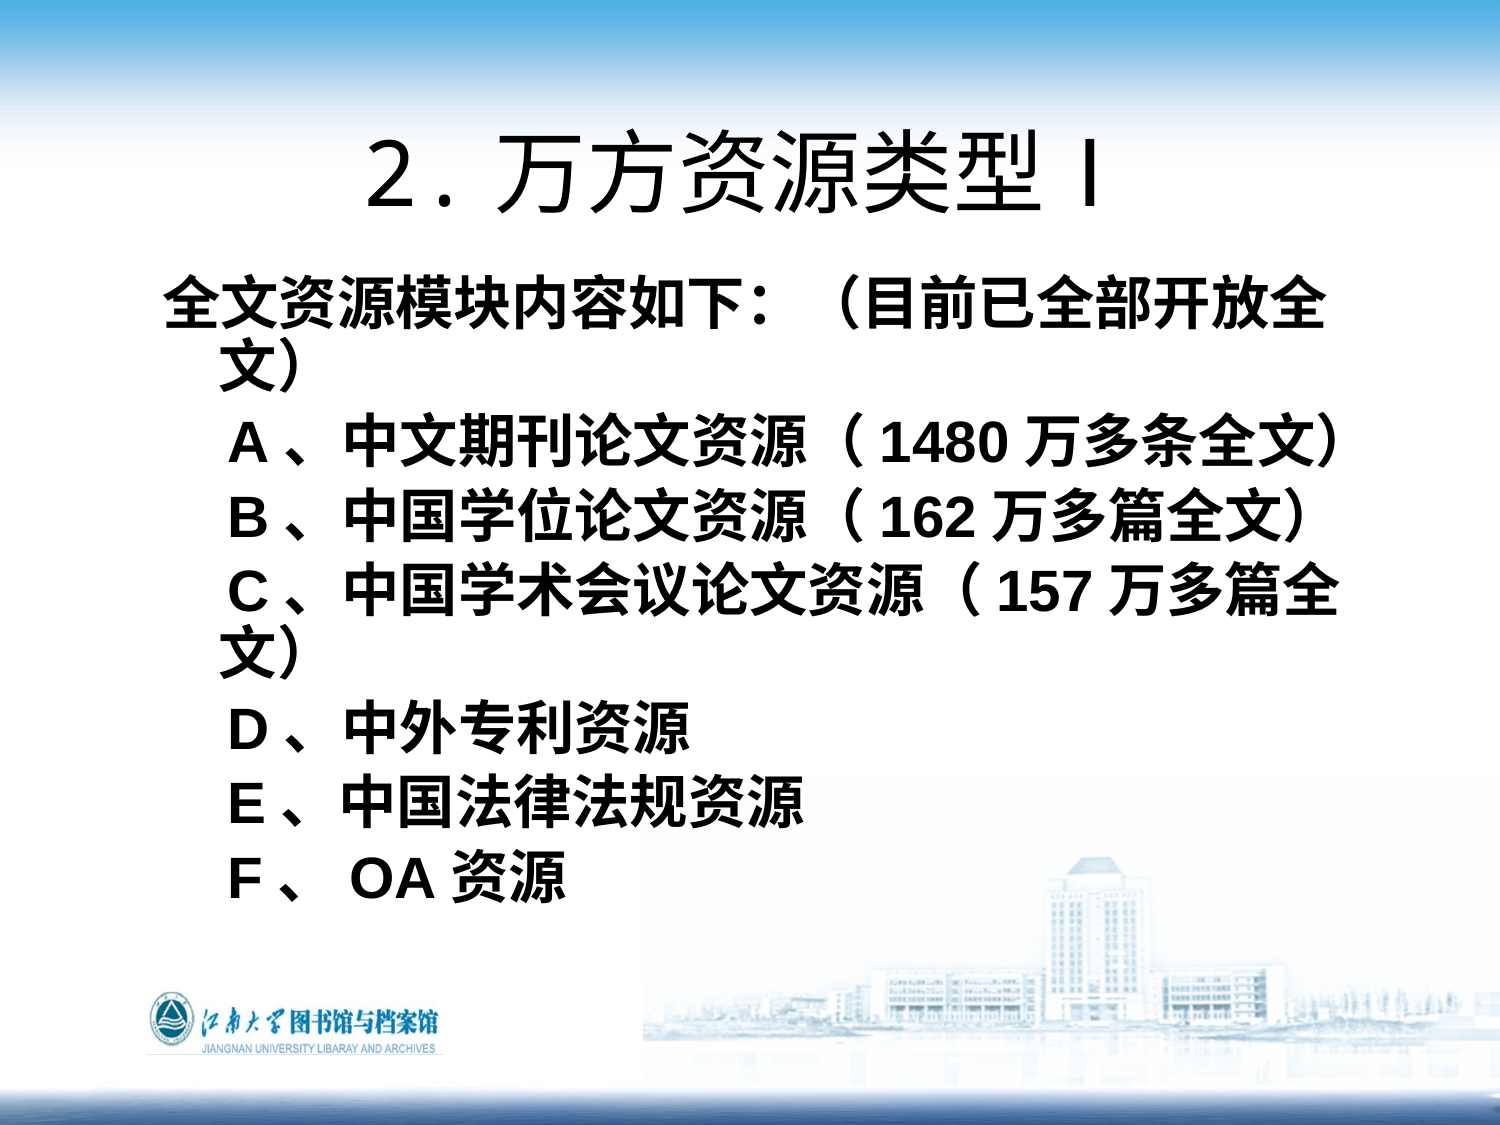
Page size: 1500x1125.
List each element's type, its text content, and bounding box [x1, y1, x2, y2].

title 2.万方资源类型Ⅰ [75, 45, 1425, 233]
picture [0, 0, 1500, 186]
picture [0, 774, 1500, 1125]
picture [147, 984, 443, 1055]
list 全文资源模块内容如下：（目前已全部开放全文） A、中文期刊论文资源（1480万多条全文） B、中国学位论文资源（162万多篇全文） C、中国学术会议论文资源（157万多篇全文） D、中外专利资源 E、中国法律法规资源 F、OA资源 [147, 266, 1410, 833]
